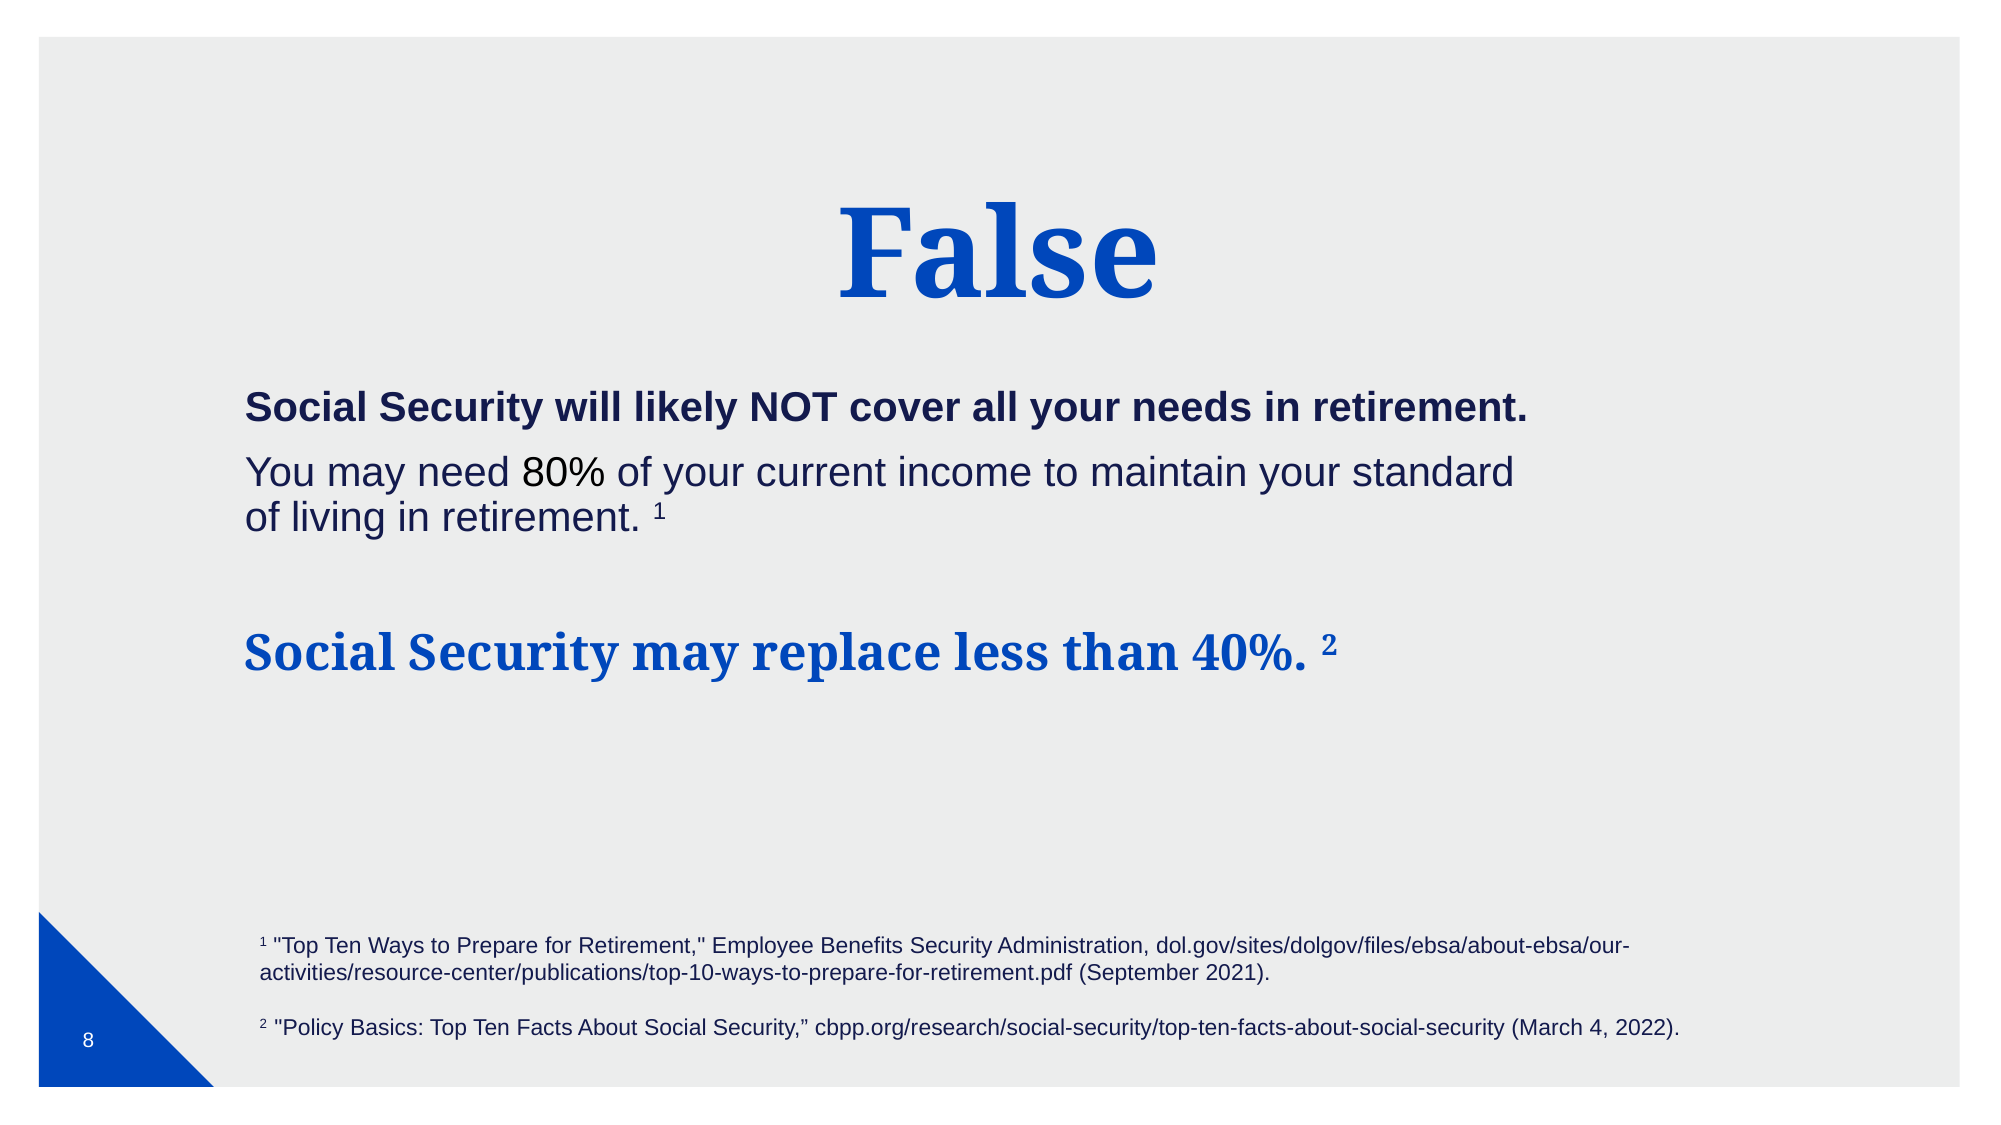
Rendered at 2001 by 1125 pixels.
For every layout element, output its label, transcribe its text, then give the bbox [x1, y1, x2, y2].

title False [244, 182, 1754, 283]
text_box 1 "Top Ten Ways to Prepare for Retirement," Employee Benefits Security Administration, dol.gov/sites/dolgov/files/ebsa/about-ebsa/our-activities/resource-center/publications/top-10-ways-to-prepare-for-retirement.pdf (September 2021). 2 "Policy Basics: Top Ten Facts About Social Security,” cbpp.org/research/social-security/top-ten-facts-about-social-security (March 4, 2022). [244, 923, 1740, 1048]
list Social Security will likely NOT cover all your needs in retirement. You may need 80% of your current income to maintain your standard of living in retirement. 1 Social Security may replace less than 40%. 2 [244, 377, 1754, 821]
